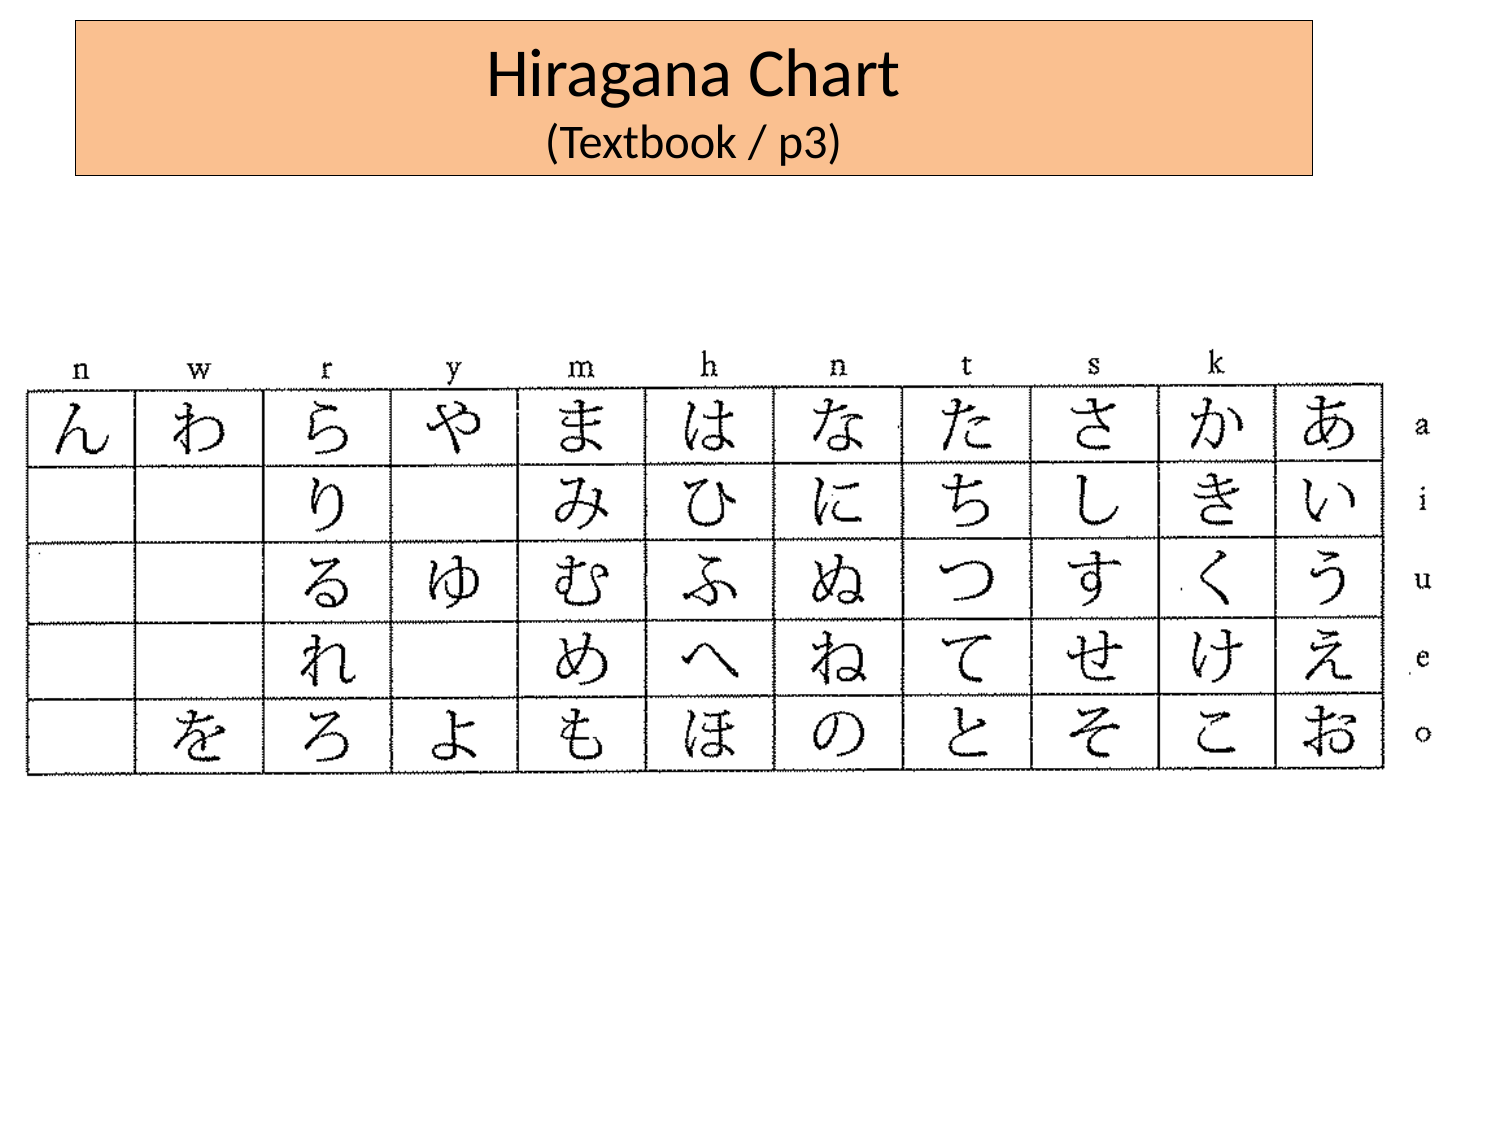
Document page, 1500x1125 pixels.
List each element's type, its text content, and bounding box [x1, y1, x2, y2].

title Hiragana Chart (Textbook / p3) [75, 20, 1313, 176]
picture [0, 343, 1469, 781]
